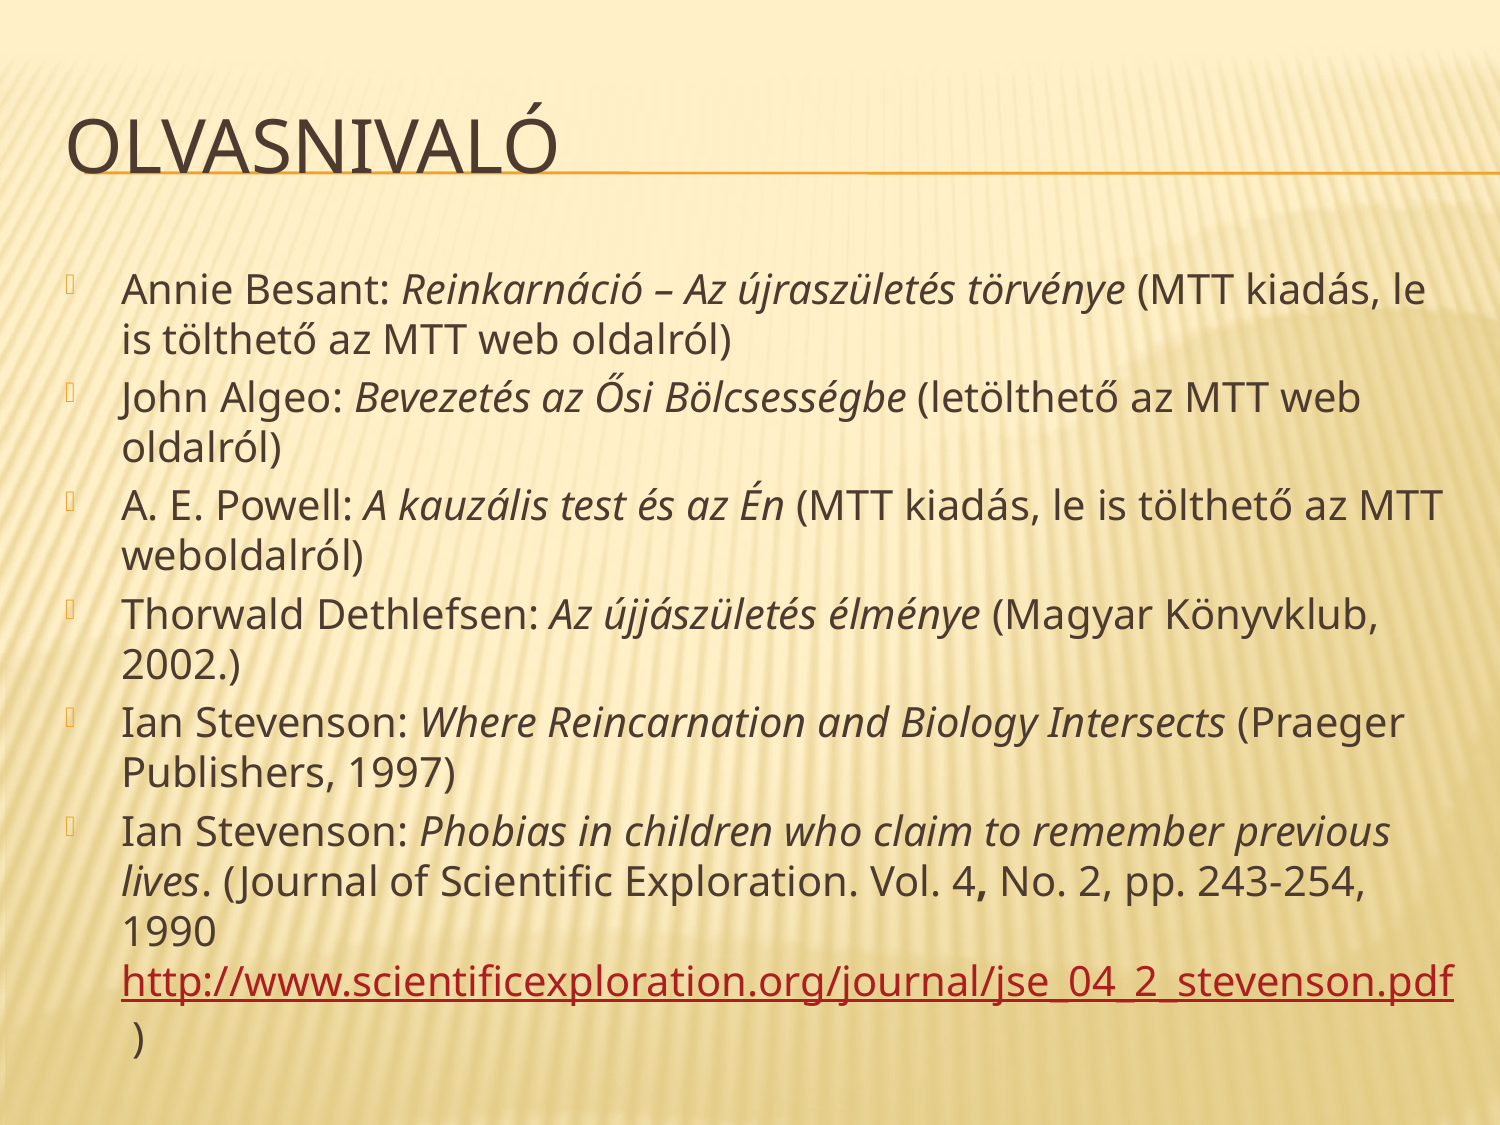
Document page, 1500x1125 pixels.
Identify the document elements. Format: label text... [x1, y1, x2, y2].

title Olvasnivaló [50, 75, 1475, 213]
list Annie Besant: Reinkarnáció – Az újraszületés törvénye (MTT kiadás, le is tölthető az MTT web oldalról) John Algeo: Bevezetés az Ősi Bölcsességbe (letölthető az MTT web oldalról) A. E. Powell: A kauzális test és az Én (MTT kiadás, le is tölthető az MTT weboldalról) Thorwald Dethlefsen: Az újjászületés élménye (Magyar Könyvklub, 2002.) Ian Stevenson: Where Reincarnation and Biology Intersects (Praeger Publishers, 1997) Ian Stevenson: Phobias in children who claim to remember previous lives. (Journal of Scientific Exploration. Vol. 4, No. 2, pp. 243-254, 1990 http://www.scientificexploration.org/journal/jse_04_2_stevenson.pdf ) [49, 254, 1476, 998]
